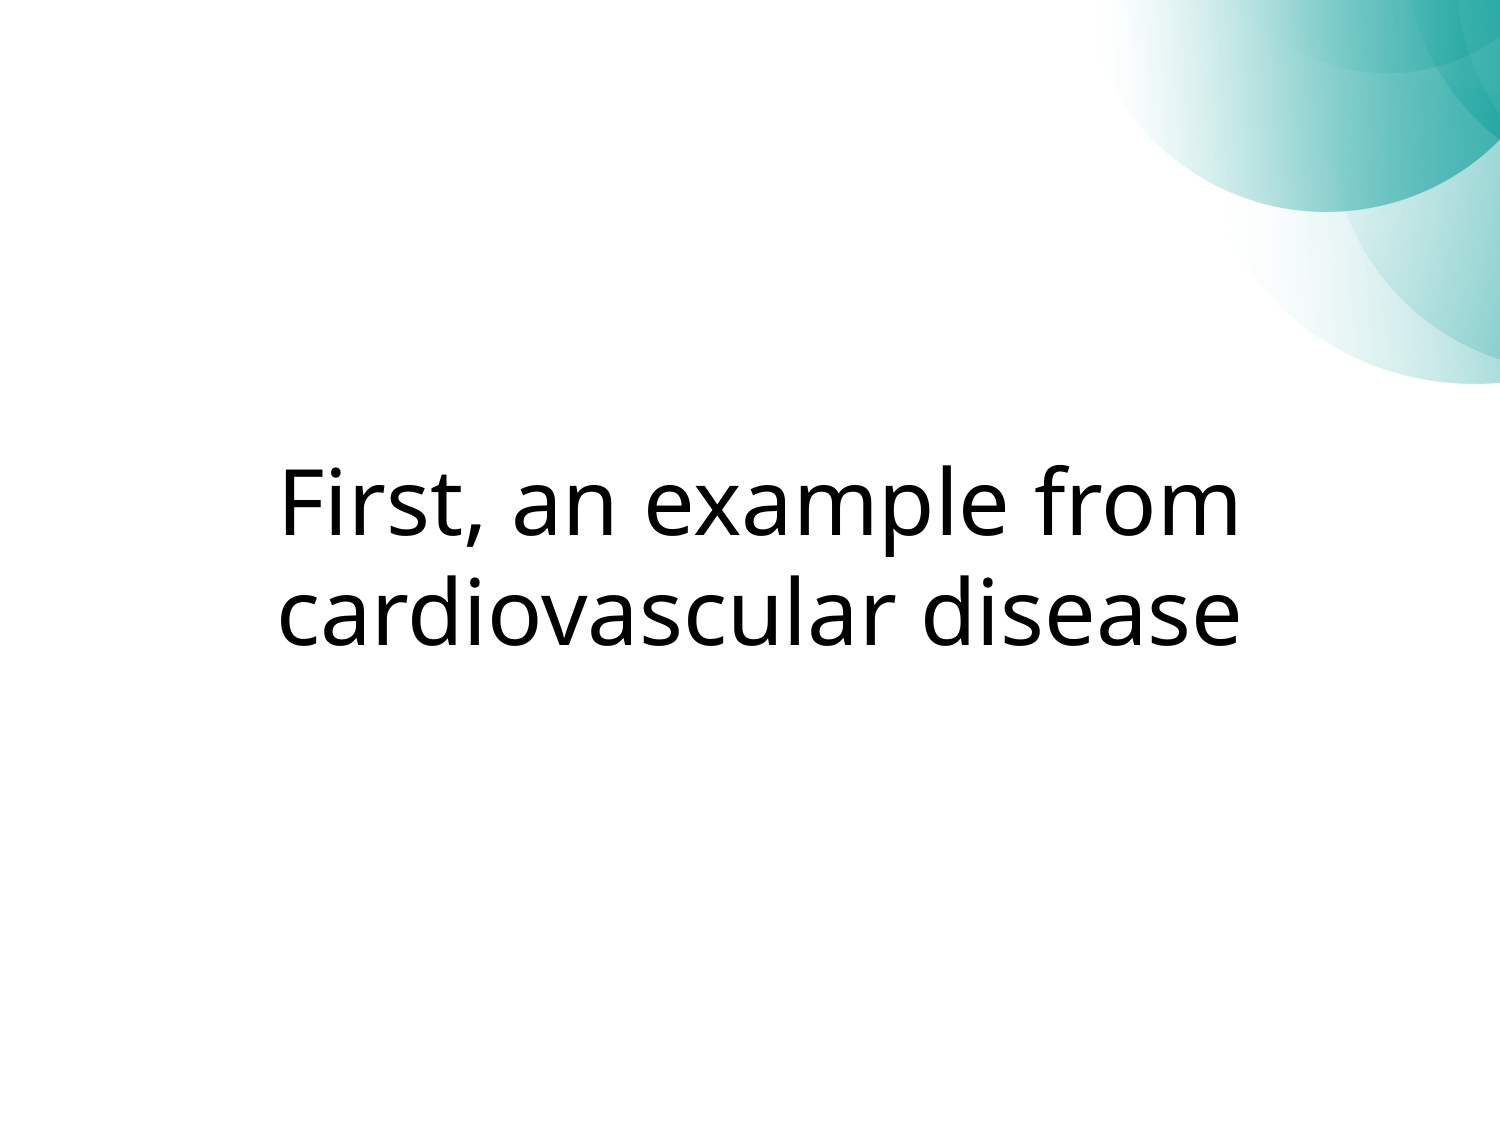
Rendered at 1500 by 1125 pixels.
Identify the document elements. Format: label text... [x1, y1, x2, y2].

picture [0, 0, 1500, 1125]
title First, an example from cardiovascular disease [85, 441, 1421, 664]
